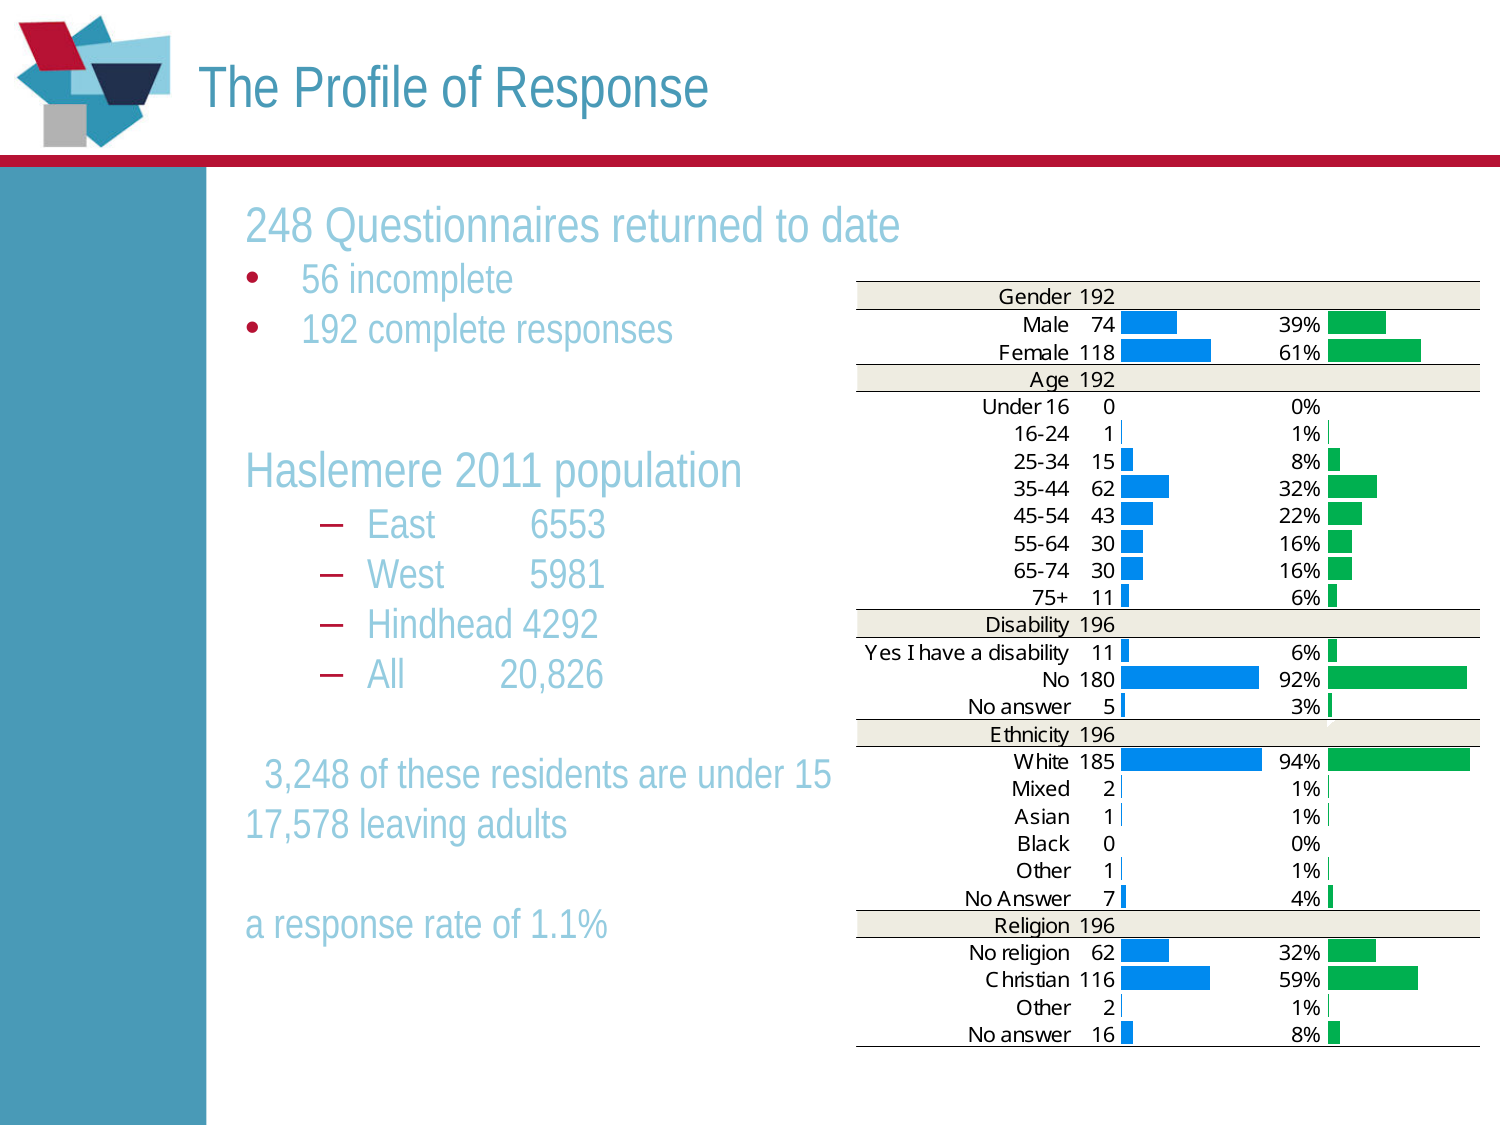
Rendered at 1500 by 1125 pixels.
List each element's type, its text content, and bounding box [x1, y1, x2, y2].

picture [855, 280, 1482, 1048]
picture [14, 14, 172, 149]
title The Profile of Response [183, 31, 1471, 138]
list 248 Questionnaires returned to date 56 incomplete 192 complete responses Haslemere 2011 population East 6553 West 5981 Hindhead 4292 All 20,826 3,248 of these residents are under 15 17,578 leaving adults a response rate of 1.1% [230, 184, 951, 1083]
